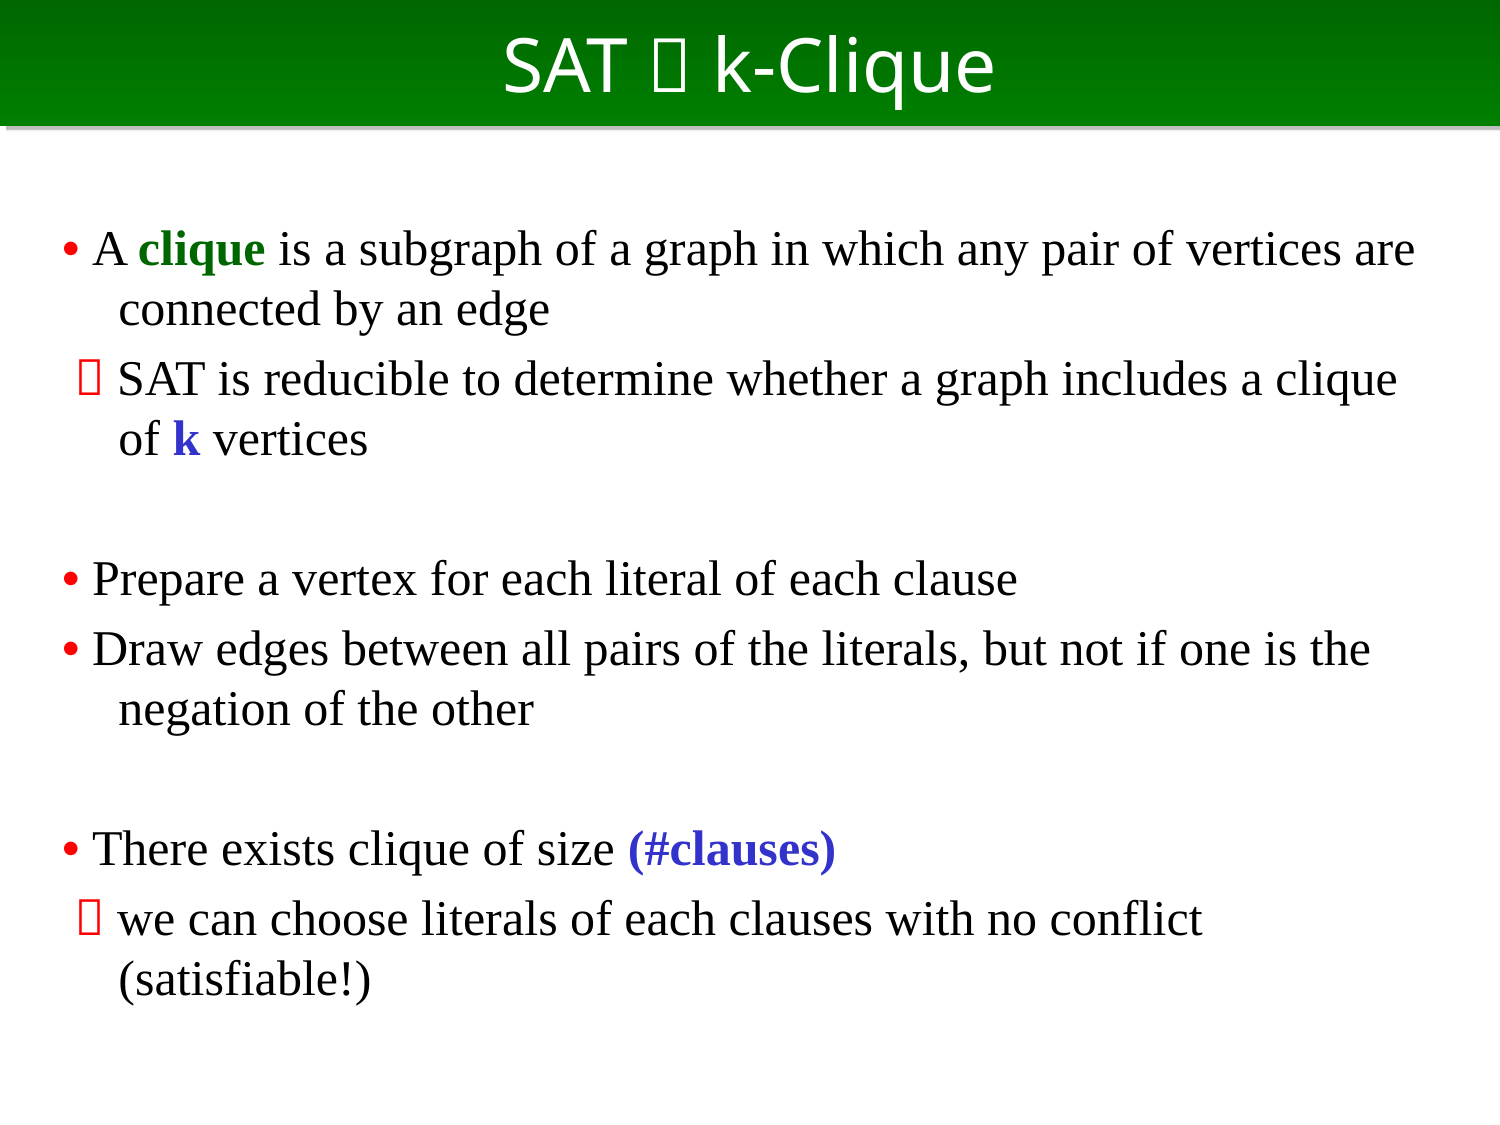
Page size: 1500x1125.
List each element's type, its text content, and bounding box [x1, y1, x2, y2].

title SAT  k-Clique [0, 0, 1500, 126]
list • A clique is a subgraph of a graph in which any pair of vertices are connected by an edge  SAT is reducible to determine whether a graph includes a clique of k vertices • Prepare a vertex for each literal of each clause • Draw edges between all pairs of the literals, but not if one is the negation of the other • There exists clique of size (#clauses)  we can choose literals of each clauses with no conflict (satisfiable!) [46, 208, 1448, 1036]
